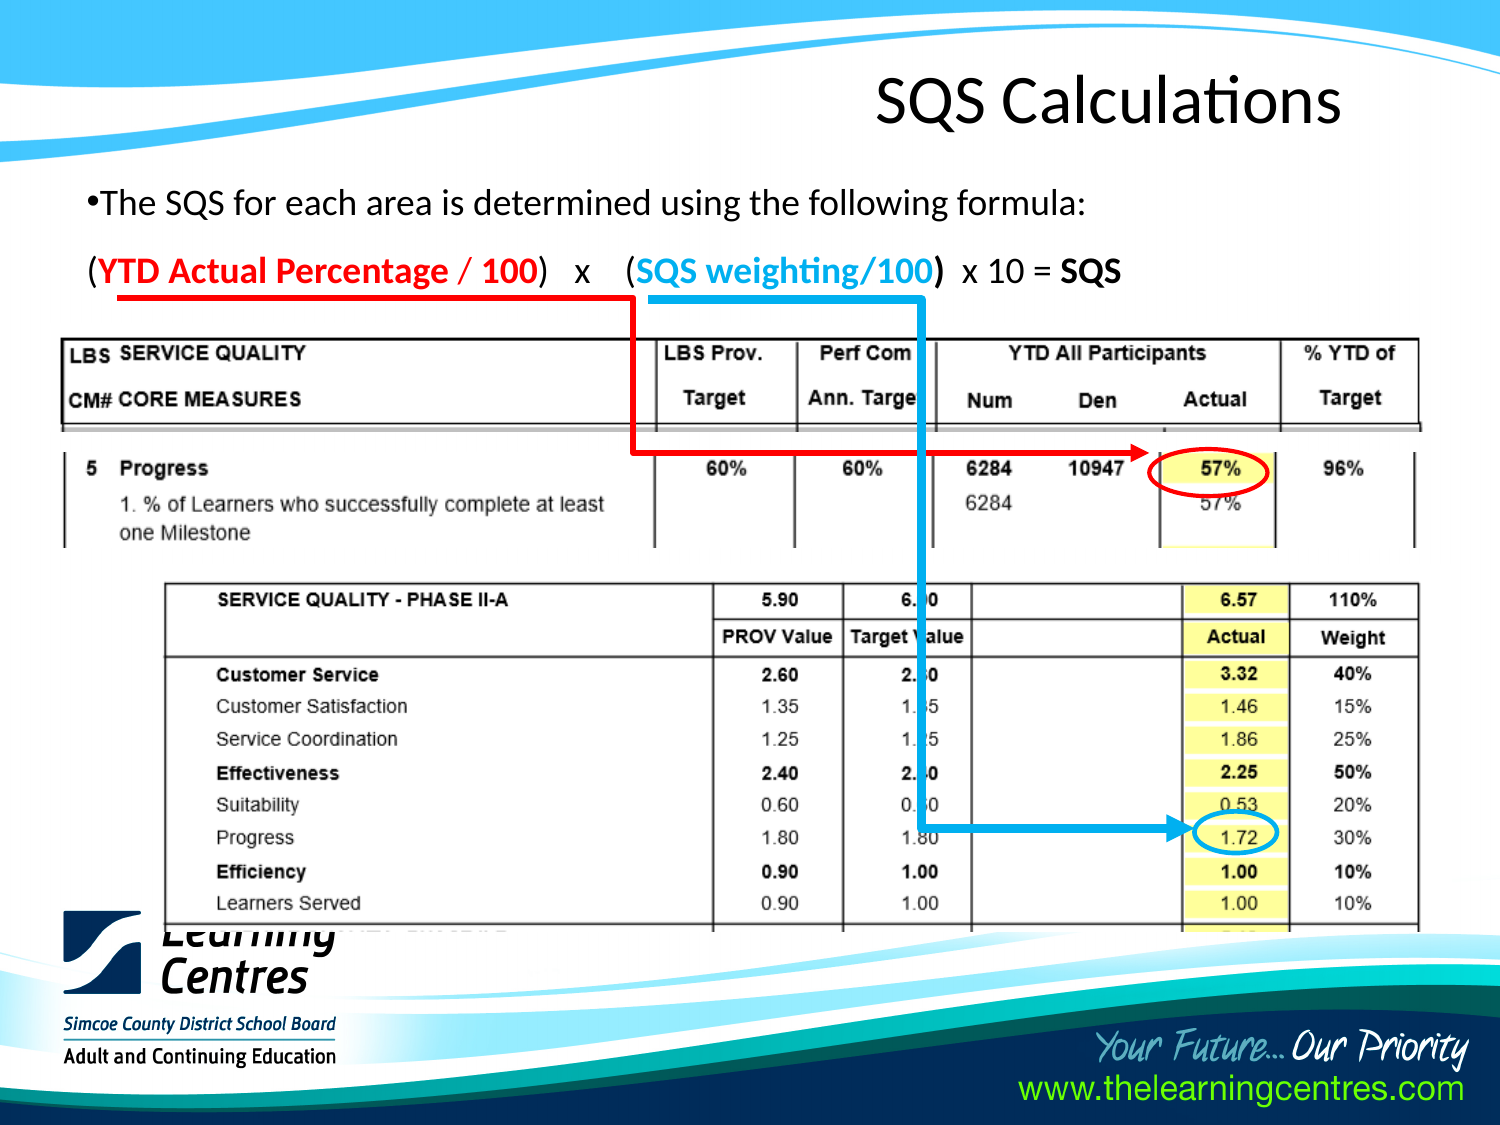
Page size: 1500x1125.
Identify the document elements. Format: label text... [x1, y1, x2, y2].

text_box The SQS for each area is determined using the following formula: (YTD Actual Percentage / 100) x (SQS weighting/100) x 10 = SQS [71, 171, 1427, 299]
picture [0, 0, 1500, 1125]
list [58, 452, 642, 548]
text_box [648, 299, 1195, 829]
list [1199, 452, 1422, 548]
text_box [116, 297, 1150, 454]
title SQS Calculations [793, 45, 1425, 146]
